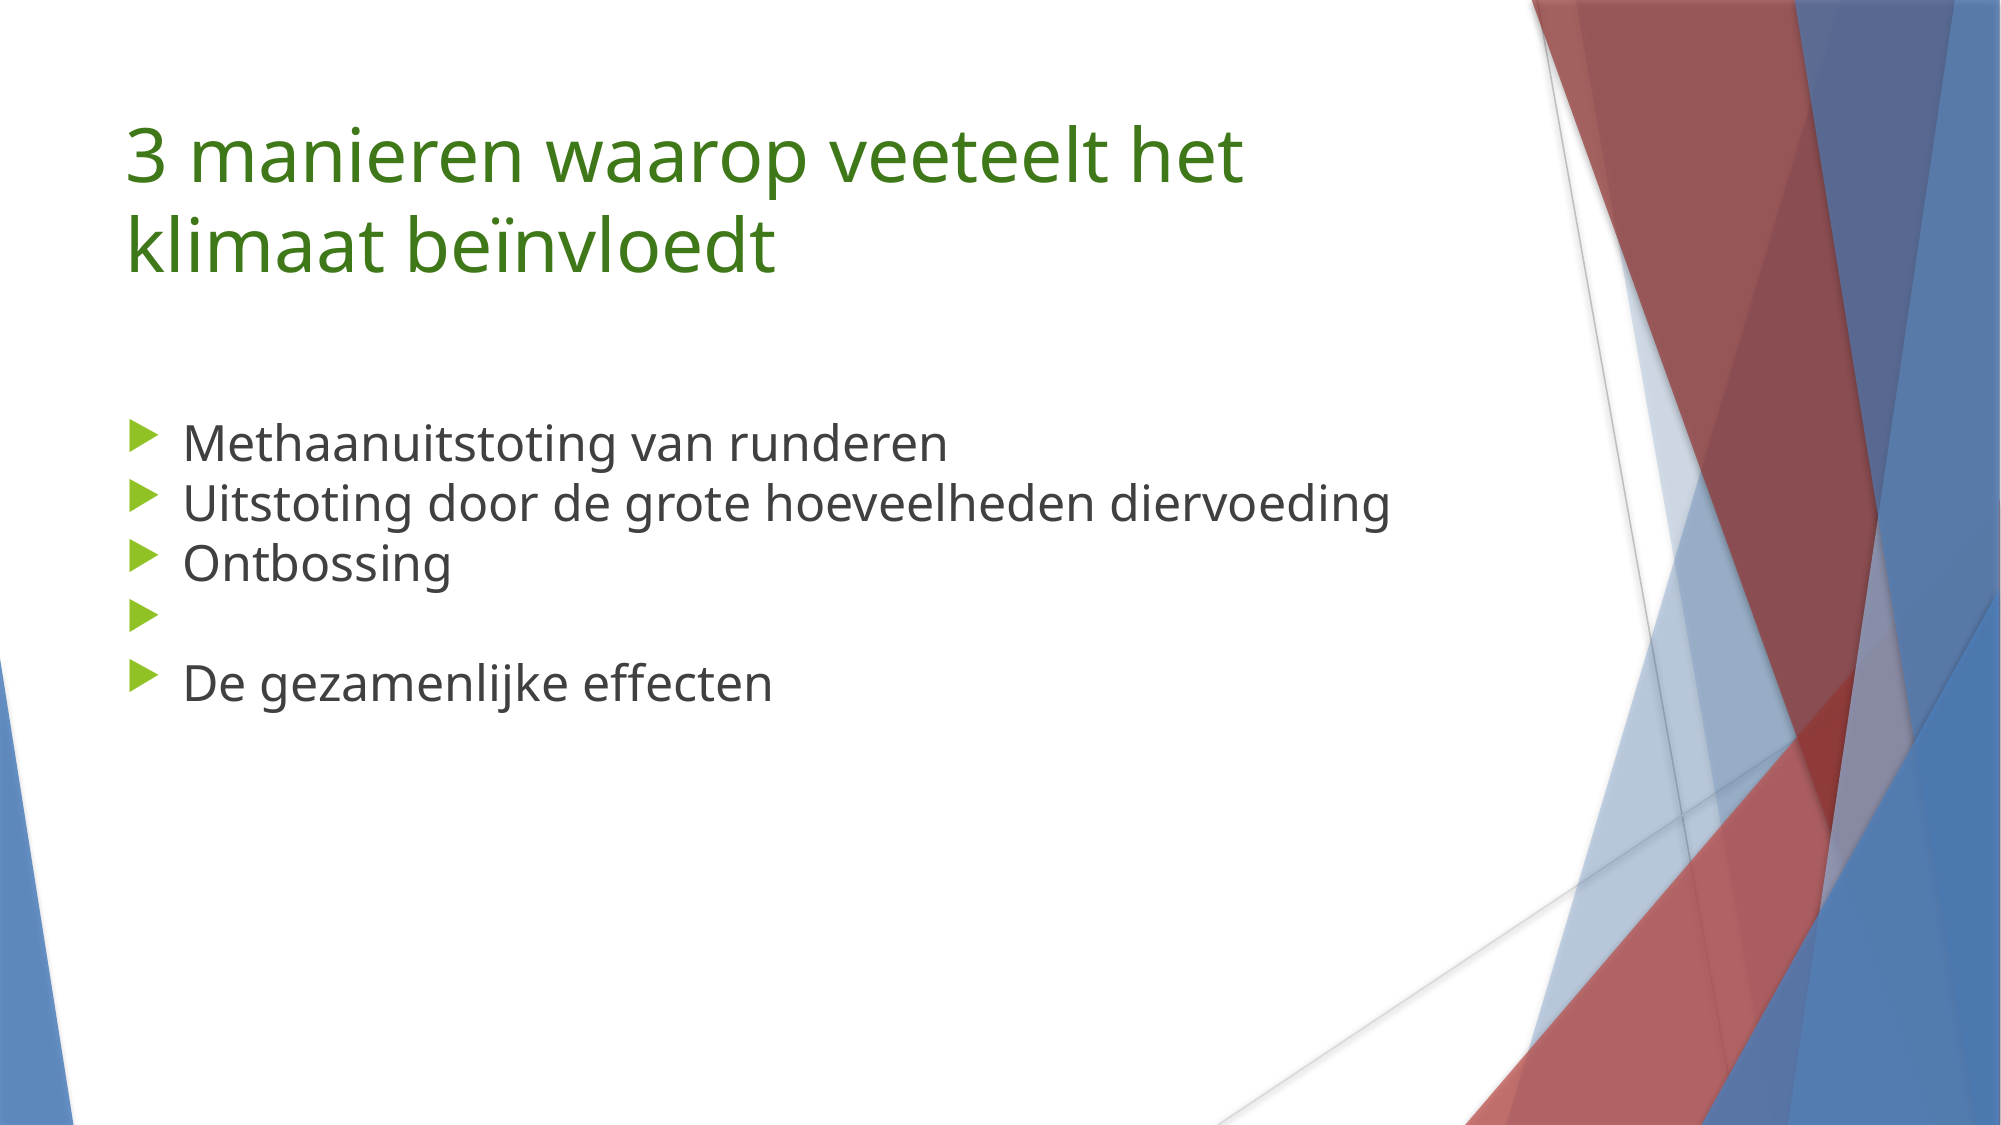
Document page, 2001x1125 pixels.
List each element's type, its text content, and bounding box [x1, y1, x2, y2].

text_box Methaanuitstoting van runderen Uitstoting door de grote hoeveelheden diervoeding Ontbossing De gezamenlijke effecten [111, 403, 1522, 991]
text_box 3 manieren waarop veeteelt het klimaat beïnvloedt [111, 99, 1522, 317]
